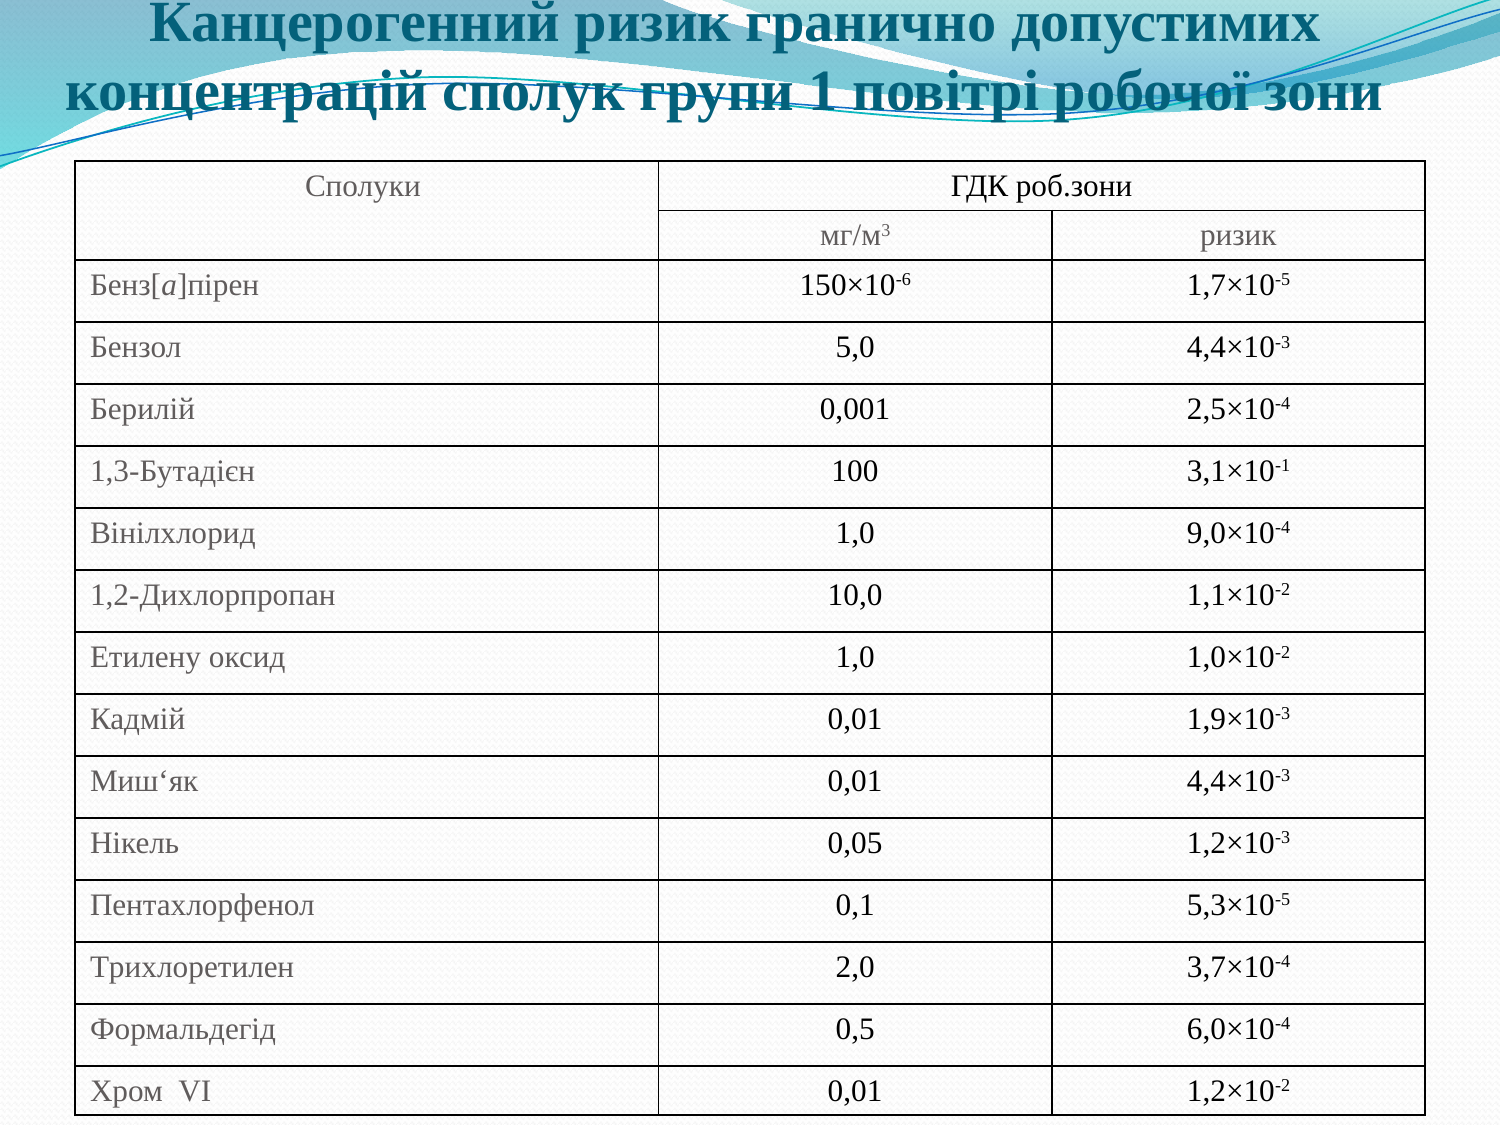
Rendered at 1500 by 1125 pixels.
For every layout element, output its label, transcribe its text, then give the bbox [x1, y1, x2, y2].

table_cell Вінілхлорид [76, 509, 658, 569]
table_cell Миш‘як [76, 757, 658, 817]
table_cell мг/м3 [659, 211, 1051, 259]
table_header ГДК роб.зони [659, 162, 1424, 210]
table_cell 0,05 [659, 819, 1051, 879]
table_cell Бензол [76, 323, 658, 383]
table_cell 0,01 [659, 757, 1051, 817]
table_cell 1,7×10-5 [1053, 261, 1424, 321]
table_cell 10,0 [659, 571, 1051, 631]
table_cell Tрихлоретилен [76, 943, 658, 1003]
table_cell 9,0×10-4 [1053, 509, 1424, 569]
table_cell Кадмій [76, 695, 658, 755]
table_cell 4,4×10-3 [1053, 757, 1424, 817]
table_cell Бенз[a]пірен [76, 261, 658, 321]
table_cell 0,01 [659, 695, 1051, 755]
table_cell 0,5 [659, 1005, 1051, 1065]
table_cell 1,0 [659, 509, 1051, 569]
table_cell 3,7×10-4 [1053, 943, 1424, 1003]
table_cell 1,3-Бутадієн [76, 447, 658, 507]
table_cell 5,0 [659, 323, 1051, 383]
table_cell 1,0 [659, 633, 1051, 693]
table_cell Нікель [76, 819, 658, 879]
table_cell 5,3×10-5 [1053, 881, 1424, 941]
table_cell Берилій [76, 385, 658, 445]
table_cell 0,01 [659, 1067, 1051, 1114]
table_header Сполуки [76, 162, 658, 259]
table_cell 1,1×10-2 [1053, 571, 1424, 631]
table_cell Формальдегід [76, 1005, 658, 1065]
table_cell 1,9×10-3 [1053, 695, 1424, 755]
table_cell Етилену оксид [76, 633, 658, 693]
table_cell Хром VI [76, 1067, 658, 1114]
table_cell 4,4×10-3 [1053, 323, 1424, 383]
table_cell ризик [1053, 211, 1424, 259]
table_cell 2,0 [659, 943, 1051, 1003]
table_cell 0,001 [659, 385, 1051, 445]
table_cell 1,2×10-3 [1053, 819, 1424, 879]
table_cell 1,2-Дихлорпропан [76, 571, 658, 631]
table_cell 1,2×10-2 [1053, 1067, 1424, 1114]
table_cell 0,1 [659, 881, 1051, 941]
table_cell 6,0×10-4 [1053, 1005, 1424, 1065]
table_cell Пентахлорфенол [76, 881, 658, 941]
table_cell 1,0×10-2 [1053, 633, 1424, 693]
table_cell 3,1×10-1 [1053, 447, 1424, 507]
table_cell 100 [659, 447, 1051, 507]
table_cell 2,5×10-4 [1053, 385, 1424, 445]
title Канцерогенний ризик гранично допустимих концентрацій сполук групи 1 повітрі робочої зони [0, 0, 1471, 126]
table_cell 150×10-6 [659, 261, 1051, 321]
